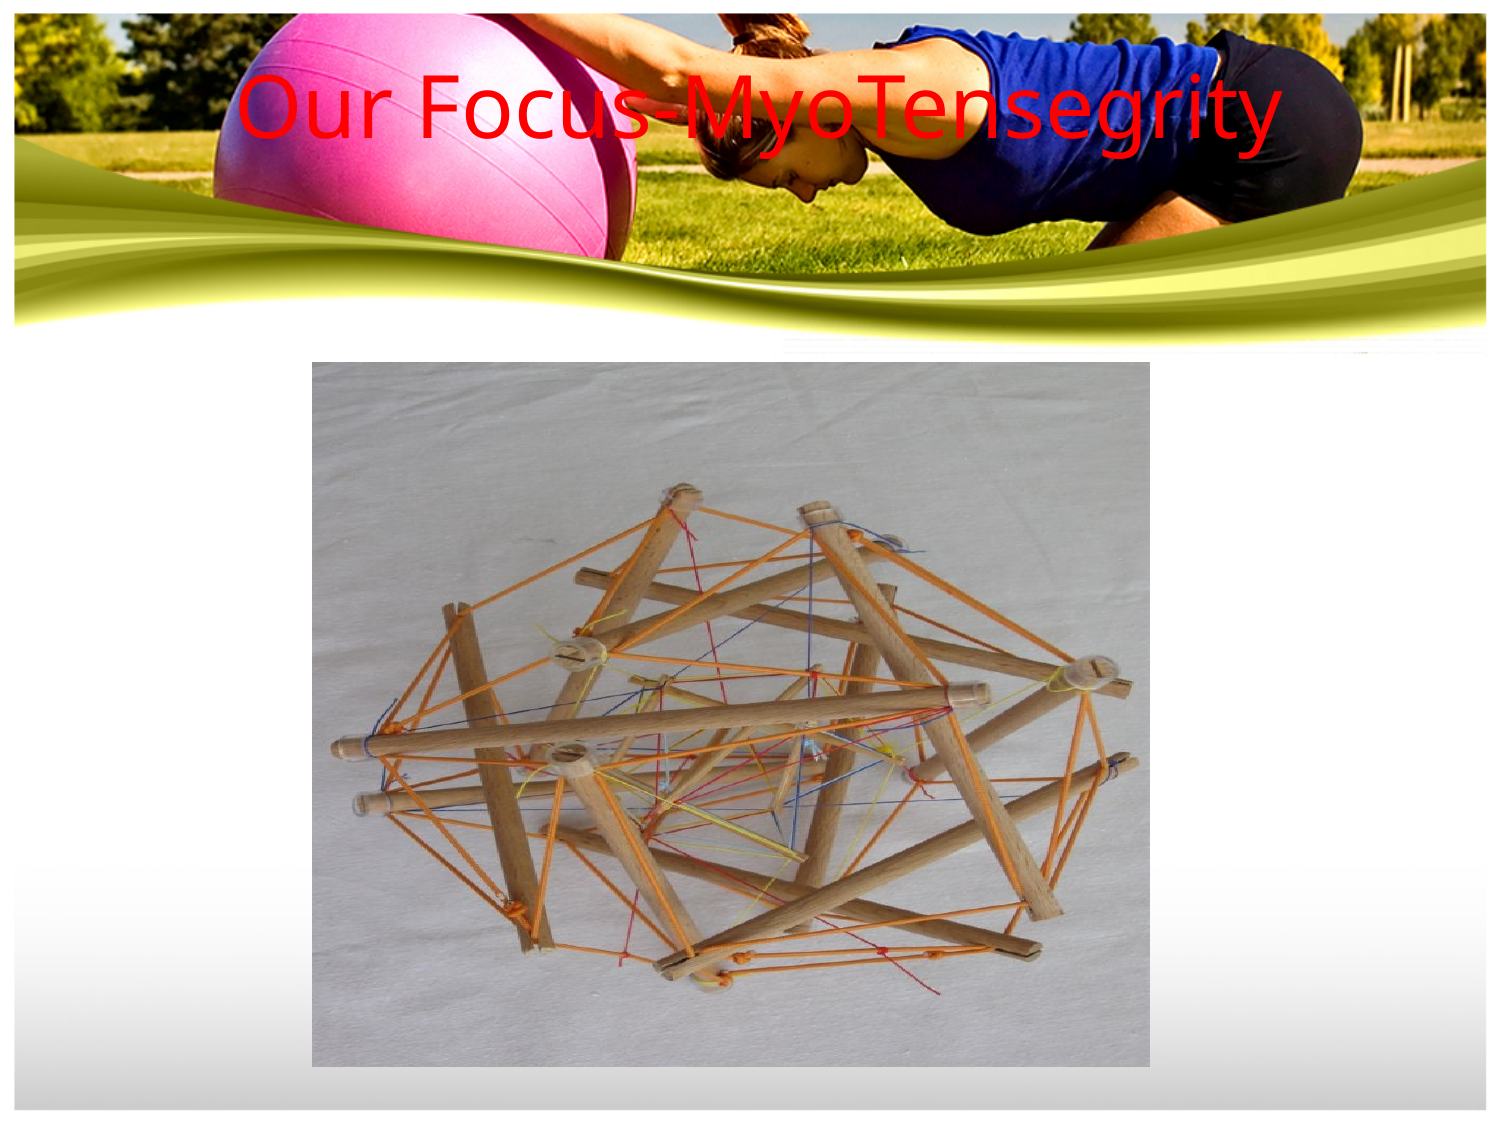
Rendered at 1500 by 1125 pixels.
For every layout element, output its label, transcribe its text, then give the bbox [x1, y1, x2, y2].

picture [0, 0, 1500, 1125]
title Our Focus-MyoTensegrity [162, 19, 1363, 188]
